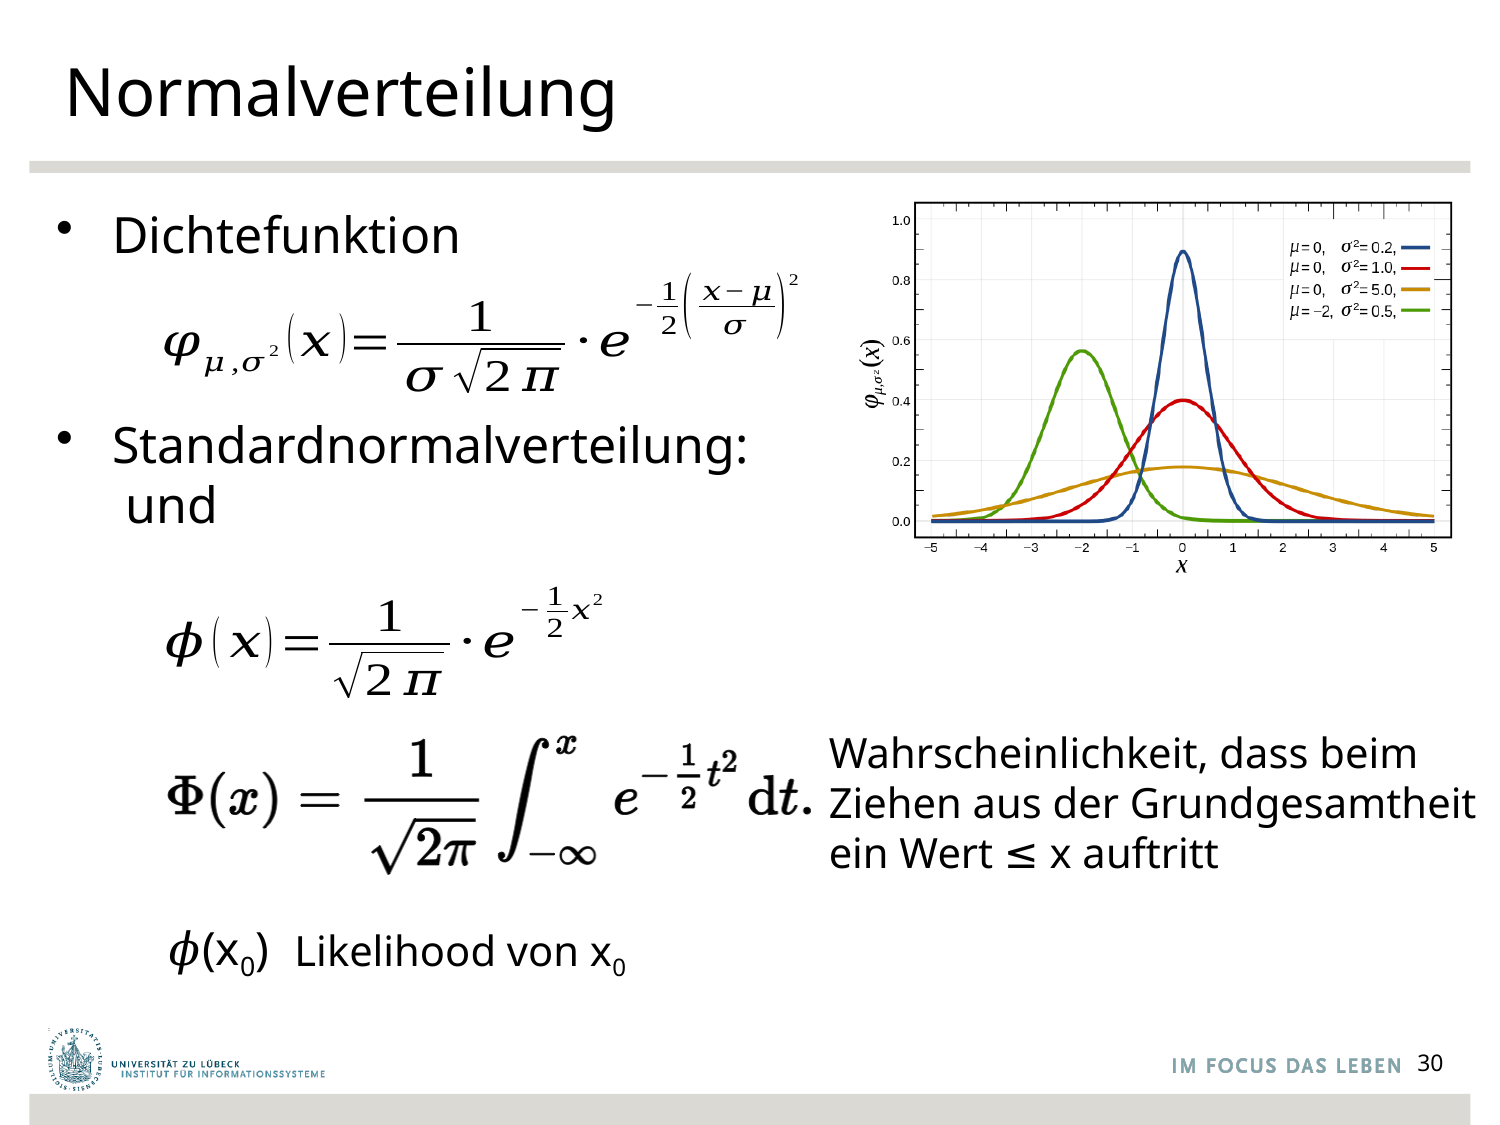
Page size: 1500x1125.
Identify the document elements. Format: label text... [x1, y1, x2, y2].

picture [1173, 1058, 1293, 1073]
title Normalverteilung [49, 42, 1400, 126]
picture [855, 193, 1459, 580]
text_box Wahrscheinlichkeit, dass beim Ziehen aus der Grundgesamtheit ein Wert ≤ x auftritt [814, 719, 1500, 885]
picture [165, 729, 816, 883]
slide_number 30 [1293, 1048, 1459, 1082]
text_box Likelihood von x0 [279, 916, 641, 989]
text_box 𝜙(x0) [151, 911, 284, 990]
